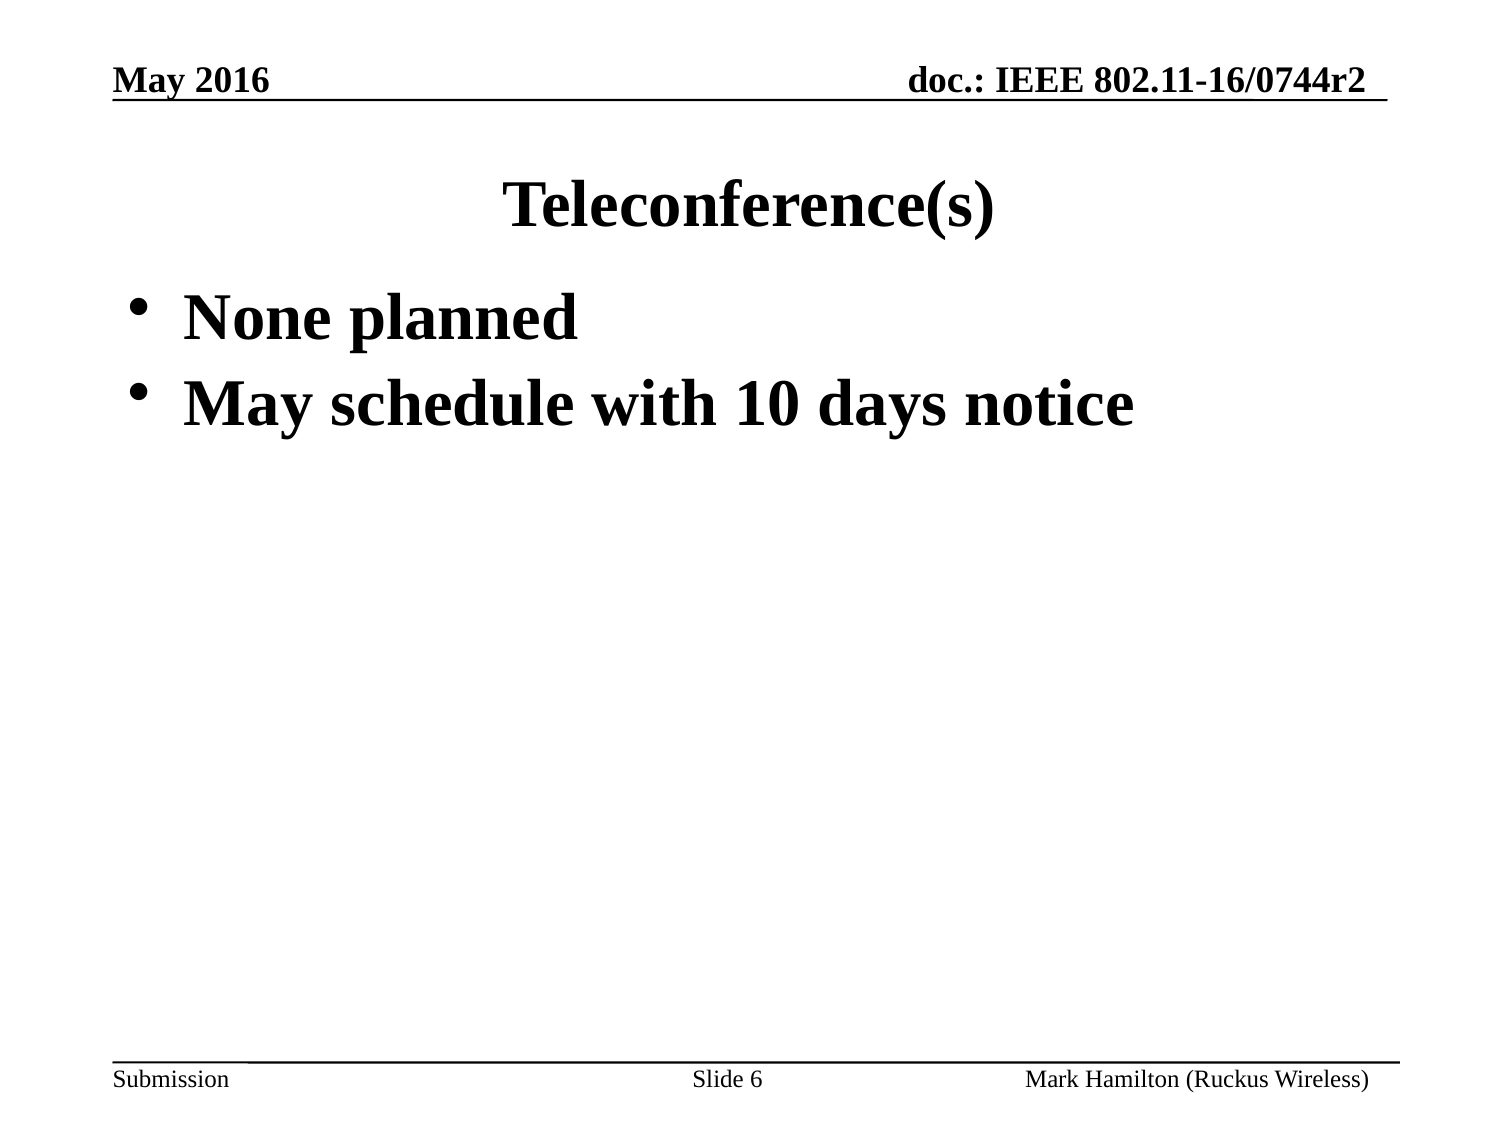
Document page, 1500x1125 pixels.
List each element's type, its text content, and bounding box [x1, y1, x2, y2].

list None planned May schedule with 10 days notice [112, 274, 1388, 1001]
title Teleconference(s) [112, 112, 1388, 274]
